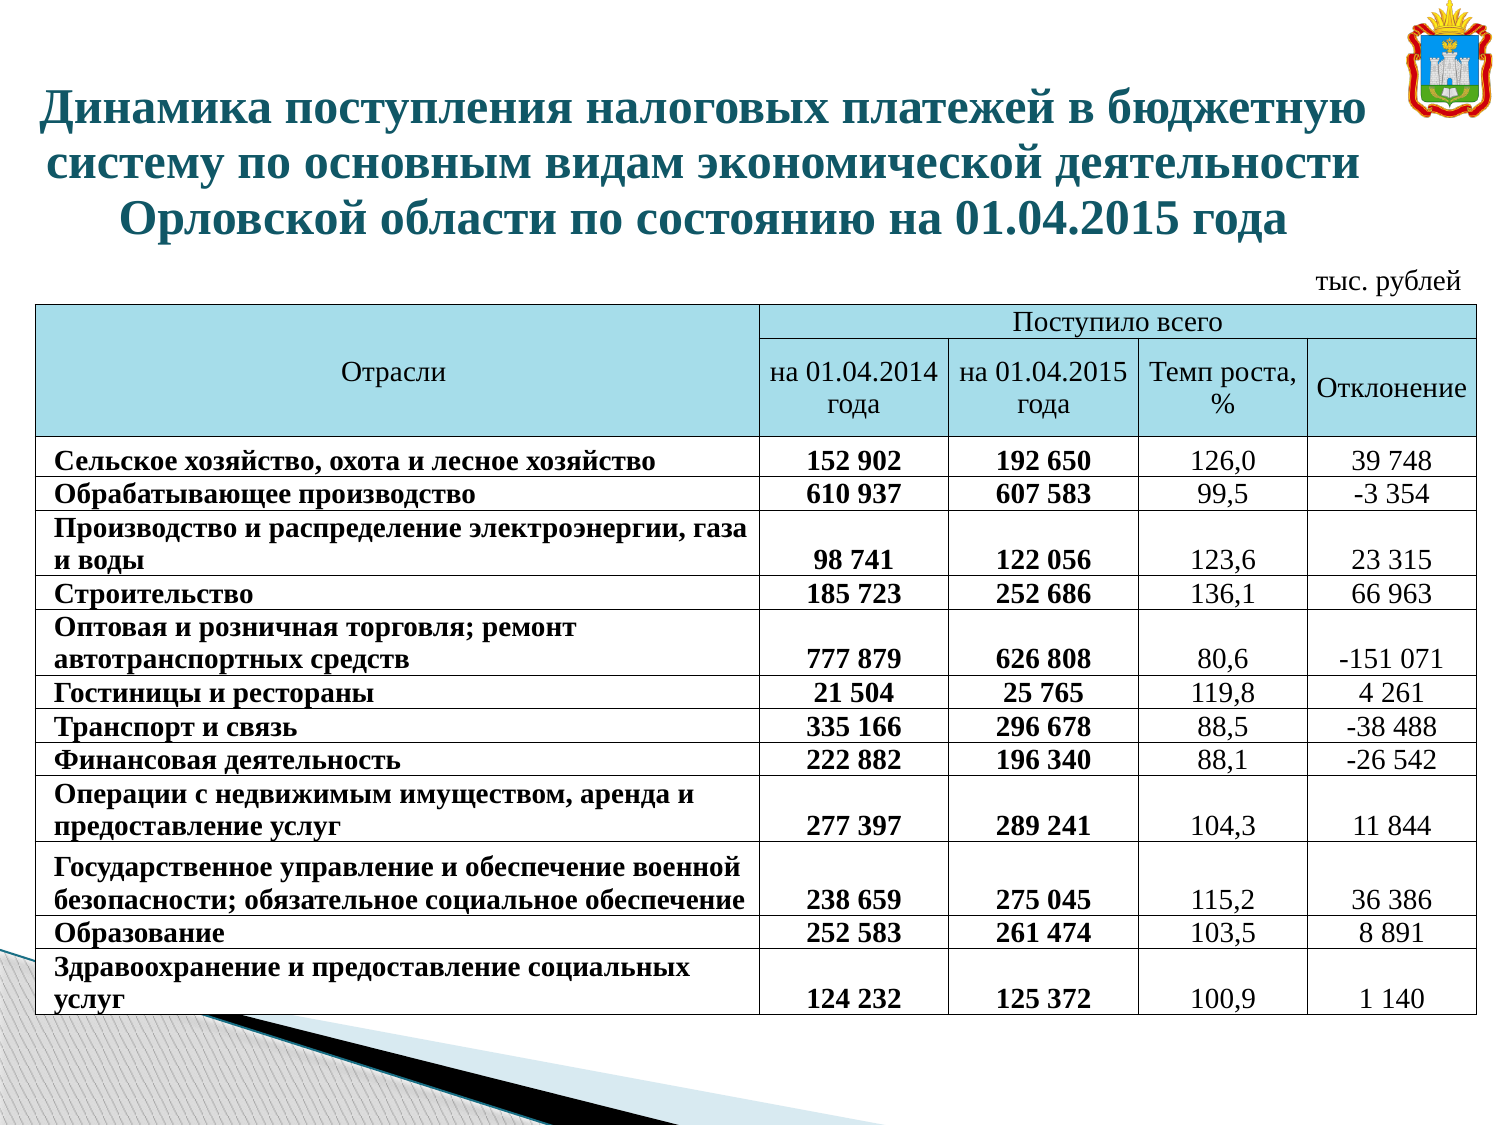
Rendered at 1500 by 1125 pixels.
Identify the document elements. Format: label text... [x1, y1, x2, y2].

table_cell Операции с недвижимым имуществом, аренда и предоставление услуг [36, 776, 759, 841]
table_cell 11 844 [1308, 776, 1476, 841]
table_cell 261 474 [949, 916, 1138, 948]
table_cell Темп роста, % [1139, 339, 1307, 436]
table_cell Здравоохранение и предоставление социальных услуг [36, 949, 759, 1014]
table_header Поступило всего [760, 305, 1476, 338]
table_cell 275 045 [949, 842, 1138, 915]
table_cell 185 723 [760, 576, 948, 609]
table_cell 252 583 [760, 916, 948, 948]
table_cell Финансовая деятельность [36, 743, 759, 775]
table_cell 99,5 [1139, 477, 1307, 510]
table_cell 4 261 [1308, 676, 1476, 708]
table_cell 39 748 [1308, 437, 1476, 476]
table_cell 66 963 [1308, 576, 1476, 609]
table_cell 123,6 [1139, 511, 1307, 575]
table_cell 222 882 [760, 743, 948, 775]
table_cell 125 372 [949, 949, 1138, 1014]
table_cell 136,1 [1139, 576, 1307, 609]
table_cell 196 340 [949, 743, 1138, 775]
text_box тыс. рублей [1300, 254, 1489, 304]
table_cell на 01.04.2014 года [760, 339, 948, 436]
table_cell 296 678 [949, 709, 1138, 742]
table_cell Обрабатывающее производство [36, 477, 759, 510]
table_cell 115,2 [1139, 842, 1307, 915]
table_cell 21 504 [760, 676, 948, 708]
table_cell Строительство [36, 576, 759, 609]
table_cell 607 583 [949, 477, 1138, 510]
table_cell -38 488 [1308, 709, 1476, 742]
table_cell на 01.04.2015 года [949, 339, 1138, 436]
table_cell 23 315 [1308, 511, 1476, 575]
table_header Динамика поступления налоговых платежей в бюджетную систему по основным видам экономической деятельности Орловской области по состоянию на 01.04.2015 года [0, 78, 1430, 245]
table_cell Гостиницы и рестораны [36, 676, 759, 708]
table_cell Производство и распределение электроэнергии, газа и воды [36, 511, 759, 575]
picture [1406, 0, 1493, 118]
table_cell 88,5 [1139, 709, 1307, 742]
table_cell 104,3 [1139, 776, 1307, 841]
table_cell Образование [36, 916, 759, 948]
table_cell 335 166 [760, 709, 948, 742]
table_cell 610 937 [760, 477, 948, 510]
table_cell 100,9 [1139, 949, 1307, 1014]
table_cell -151 071 [1308, 610, 1476, 675]
table_cell 122 056 [949, 511, 1138, 575]
table_cell 124 232 [760, 949, 948, 1014]
table_cell 152 902 [760, 437, 948, 476]
table_cell 36 386 [1308, 842, 1476, 915]
table_cell 126,0 [1139, 437, 1307, 476]
table_cell Транспорт и связь [36, 709, 759, 742]
table_cell 192 650 [949, 437, 1138, 476]
table_cell Отклонение [1308, 339, 1476, 436]
table_cell 8 891 [1308, 916, 1476, 948]
table_cell -3 354 [1308, 477, 1476, 510]
table_cell 80,6 [1139, 610, 1307, 675]
table_cell 103,5 [1139, 916, 1307, 948]
table_cell 25 765 [949, 676, 1138, 708]
table_cell 1 140 [1308, 949, 1476, 1014]
table_cell Оптовая и розничная торговля; ремонт автотранспортных средств [36, 610, 759, 675]
table_cell 777 879 [760, 610, 948, 675]
table_header Отрасли [36, 305, 759, 436]
table_cell 252 686 [949, 576, 1138, 609]
table_cell 119,8 [1139, 676, 1307, 708]
table_cell 98 741 [760, 511, 948, 575]
table_cell 277 397 [760, 776, 948, 841]
table_cell Сельское хозяйство, охота и лесное хозяйство [36, 437, 759, 476]
table_cell 626 808 [949, 610, 1138, 675]
table_cell 289 241 [949, 776, 1138, 841]
table_cell Государственное управление и обеспечение военной безопасности; обязательное социальное обеспечение [36, 842, 759, 915]
table_cell 238 659 [760, 842, 948, 915]
table_cell 88,1 [1139, 743, 1307, 775]
table_cell -26 542 [1308, 743, 1476, 775]
